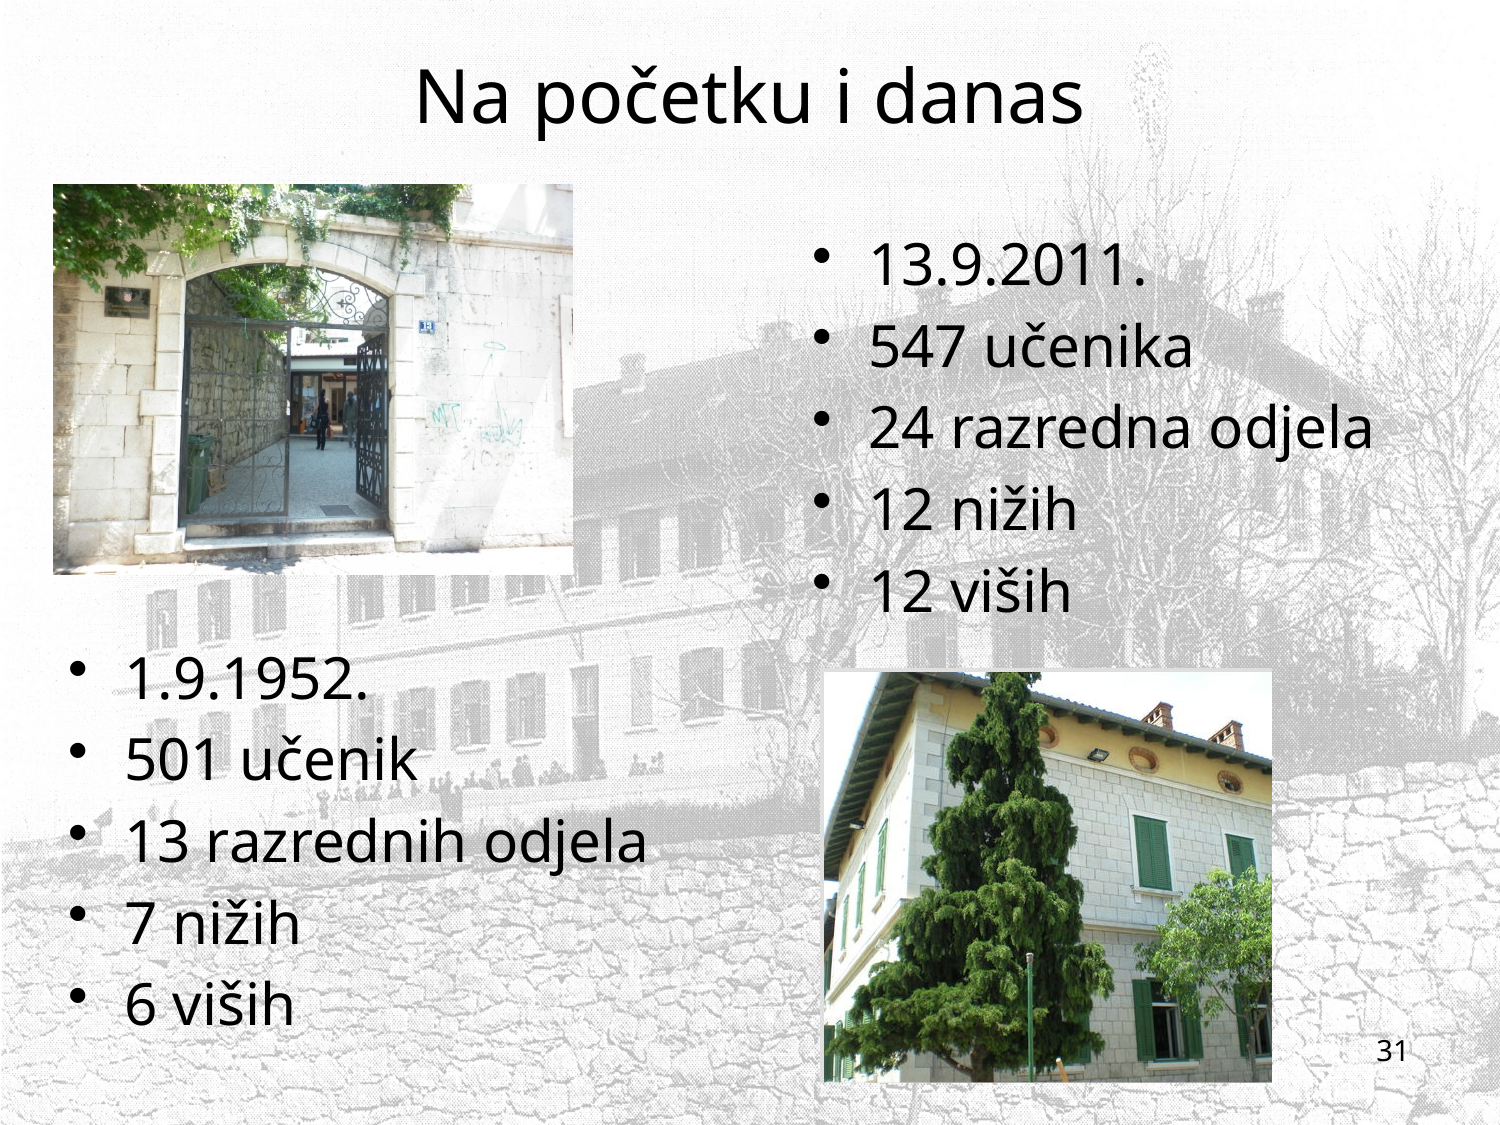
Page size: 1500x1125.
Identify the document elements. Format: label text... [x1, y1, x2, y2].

slide_number 31 [1074, 1024, 1426, 1103]
text_box 13.9.2011. 547 učenika 24 razredna odjela 12 nižih 12 viših [797, 219, 1460, 709]
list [52, 184, 573, 575]
list 1.9.1952. 501 učenik 13 razrednih odjela 7 nižih 6 viših [52, 633, 716, 1080]
picture [820, 668, 1272, 1083]
title Na početku i danas [74, 0, 1426, 188]
